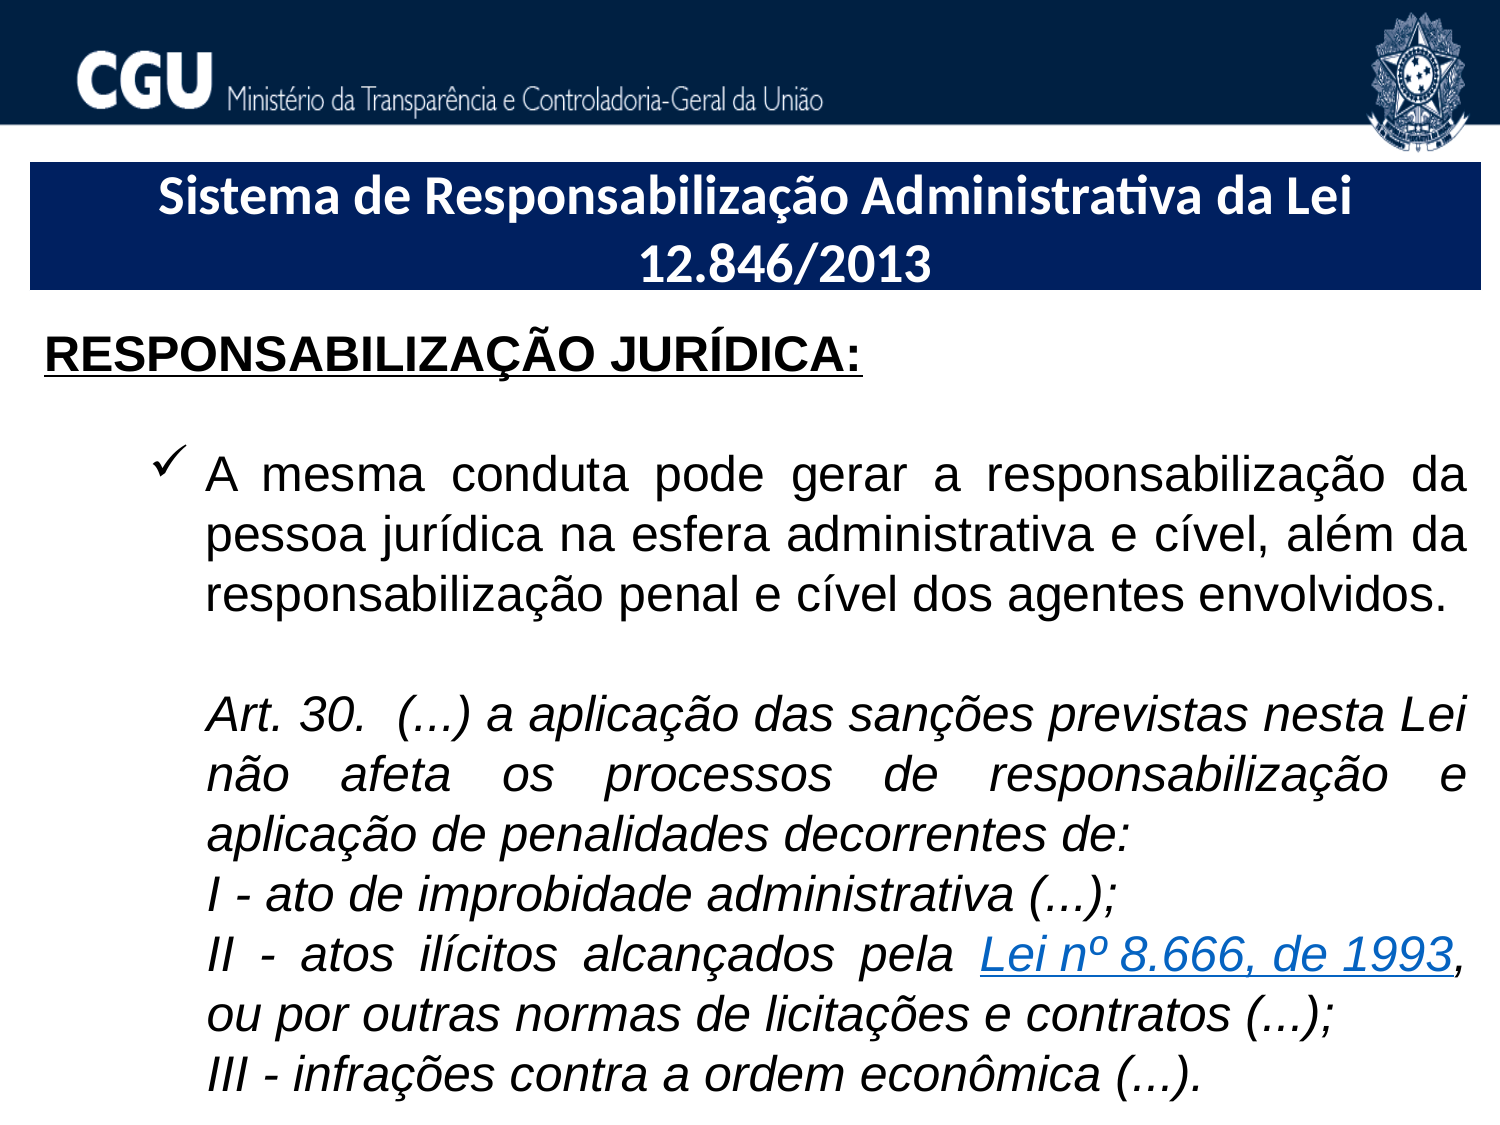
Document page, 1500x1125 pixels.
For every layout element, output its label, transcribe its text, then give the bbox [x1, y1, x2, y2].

text_box RESPONSABILIZAÇÃO JURÍDICA: A mesma conduta pode gerar a responsabilização da pessoa jurídica na esfera administrativa e cível, além da responsabilização penal e cível dos agentes envolvidos. Art. 30. (...) a aplicação das sanções previstas nesta Lei não afeta os processos de responsabilização e aplicação de penalidades decorrentes de: I - ato de improbidade administrativa (...); II - atos ilícitos alcançados pela Lei nº 8.666, de 1993, ou por outras normas de licitações e contratos (...); III - infrações contra a ordem econômica (...). [29, 314, 1483, 1125]
text_box Sistema de Responsabilização Administrativa da Lei 12.846/2013 [29, 160, 1483, 291]
picture [0, 0, 1500, 1125]
